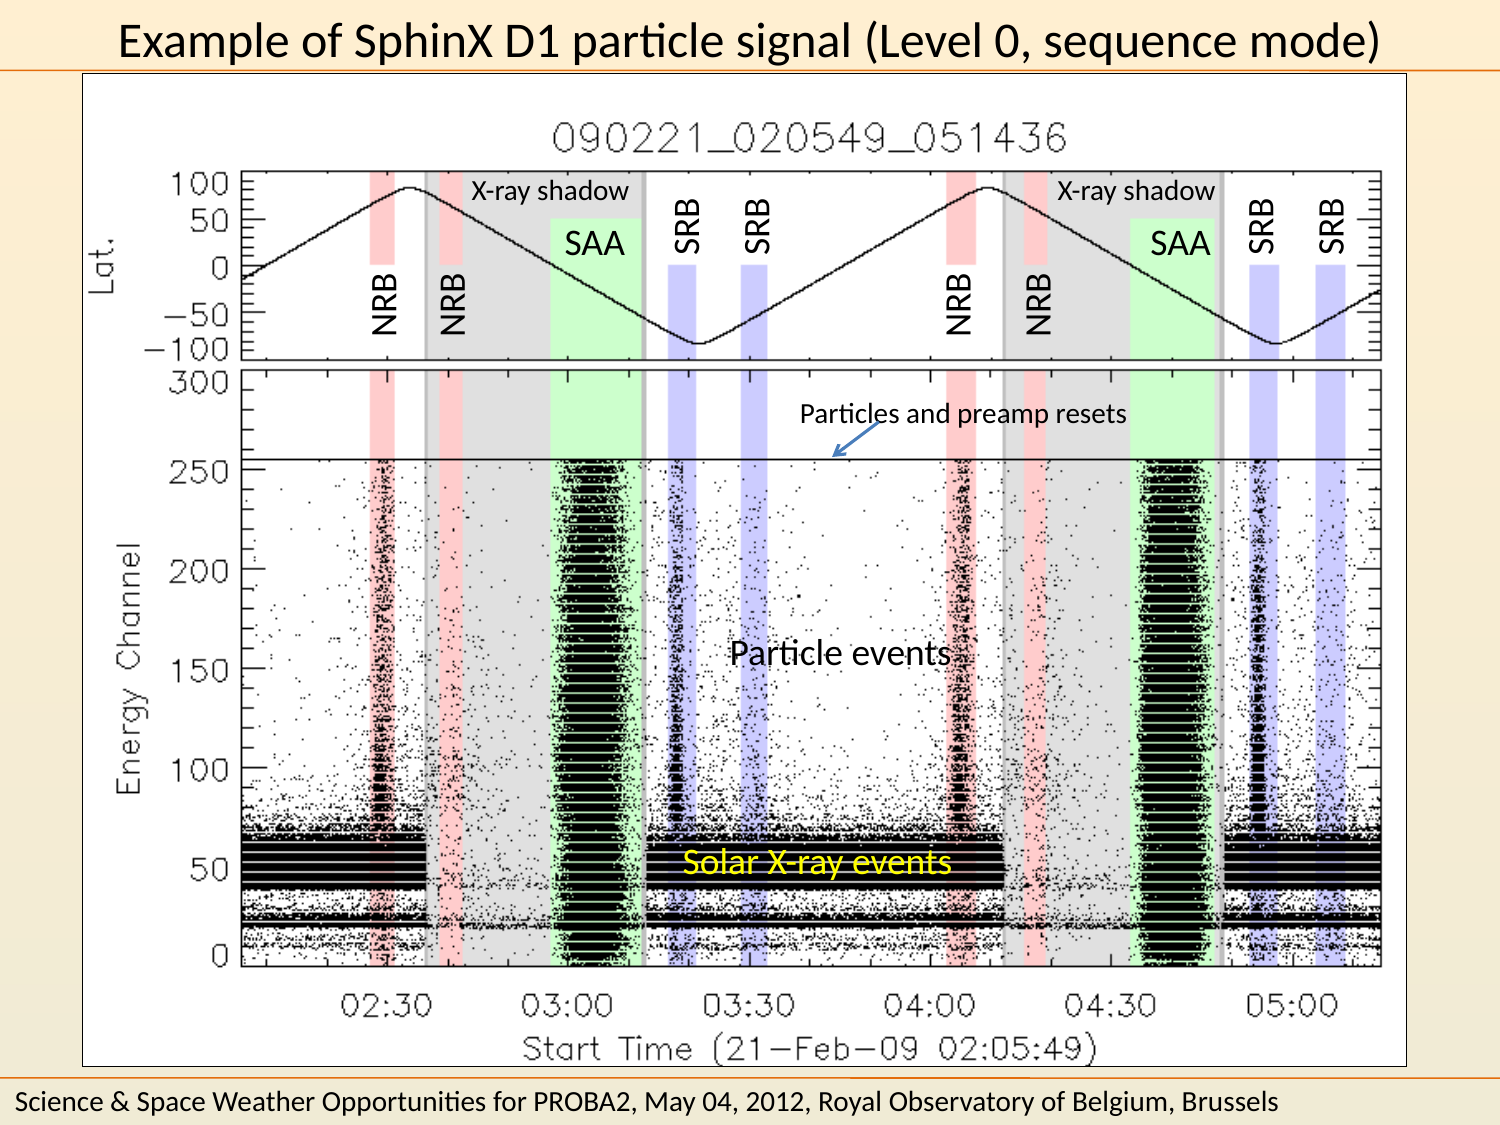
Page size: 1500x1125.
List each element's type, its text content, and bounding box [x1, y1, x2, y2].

text_box Science & Space Weather Opportunities for PROBA2, May 04, 2012, Royal Observatory of Belgium, Brussels [0, 1085, 1500, 1125]
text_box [831, 421, 880, 458]
picture [81, 72, 1407, 1067]
text_box Example of SphinX D1 particle signal (Level 0, sequence mode) [0, 0, 1500, 69]
